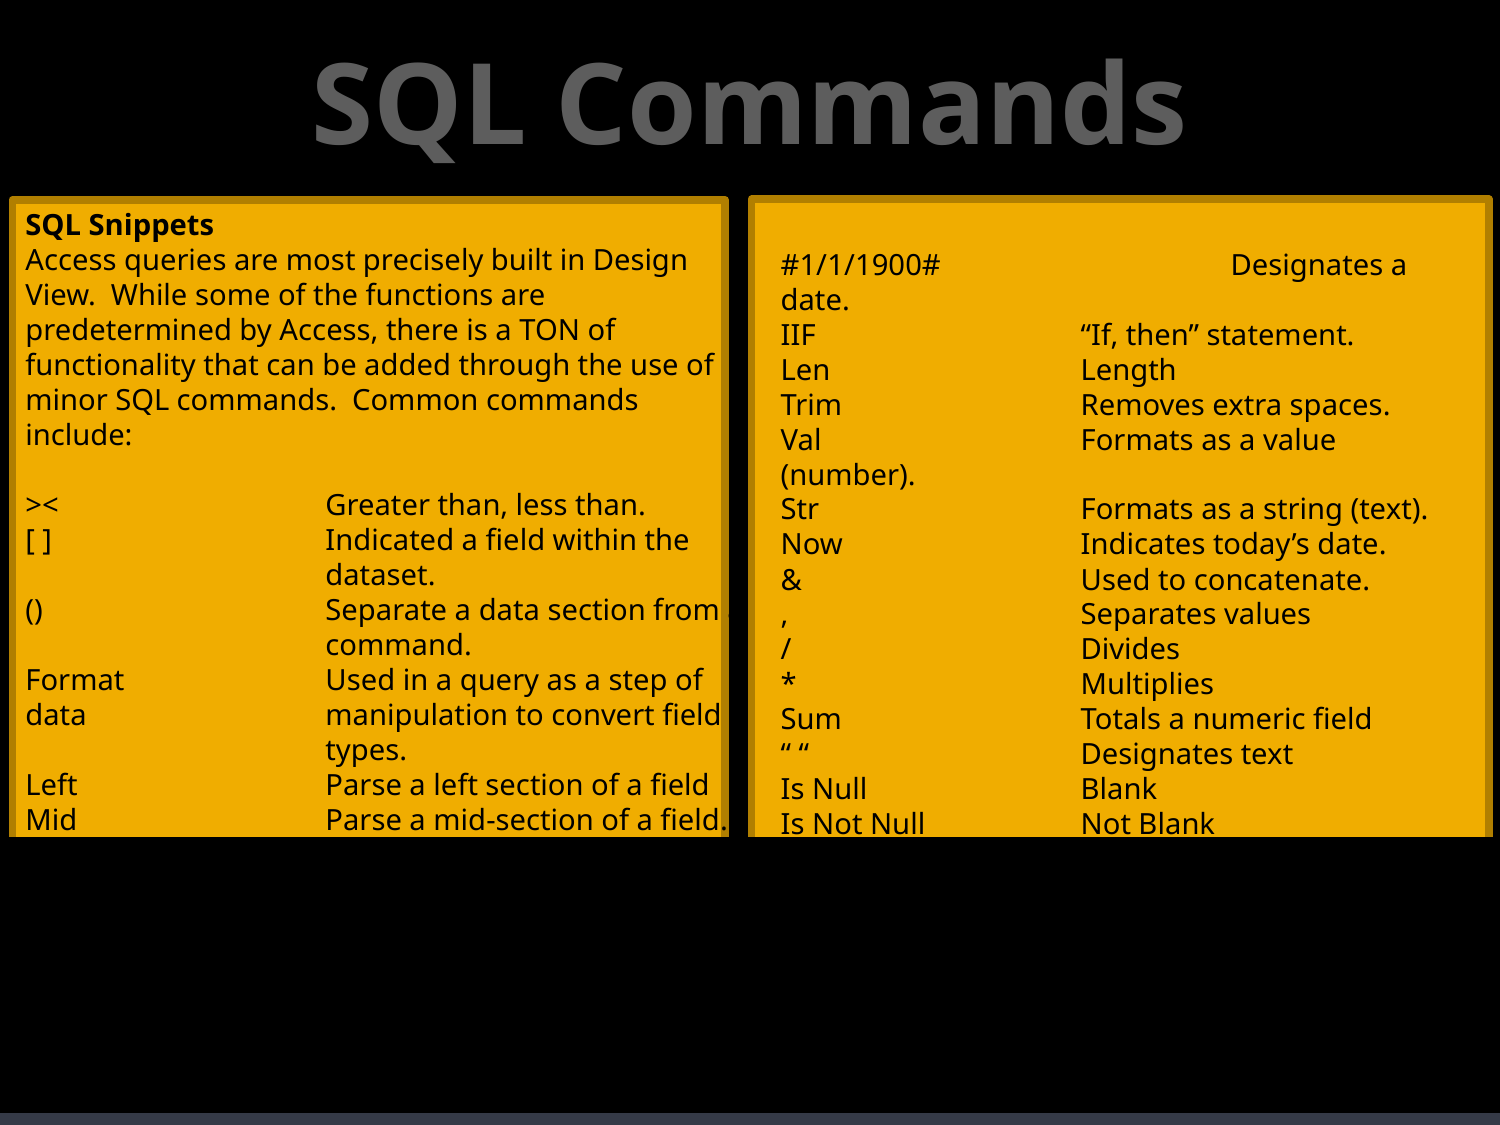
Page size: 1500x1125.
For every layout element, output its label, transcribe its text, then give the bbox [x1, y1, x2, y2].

text_box #1/1/1900# Designates a date. IIF “If, then” statement. Len Length Trim Removes extra spaces. Val Formats as a value (number). Str Formats as a string (text). Now Indicates today’s date. & Used to concatenate. , Separates values / Divides * Multiplies Sum Totals a numeric field “ “ Designates text Is Null Blank Is Not Null Not Blank [765, 238, 1479, 835]
picture [0, 837, 1500, 1113]
text_box [748, 195, 1493, 835]
text_box SQL Commands [296, 24, 1203, 175]
text_box SQL Snippets Access queries are most precisely built in Design View. While some of the functions are predetermined by Access, there is a TON of functionality that can be added through the use of minor SQL commands. Common commands include: >< Greater than, less than. [ ] Indicated a field within the dataset. () Separate a data section from a command. Format Used in a query as a step of data manipulation to convert field types. Left Parse a left section of a field Mid Parse a mid-section of a field. Right Parse a right section of a field. [10, 199, 761, 835]
text_box [9, 196, 729, 835]
